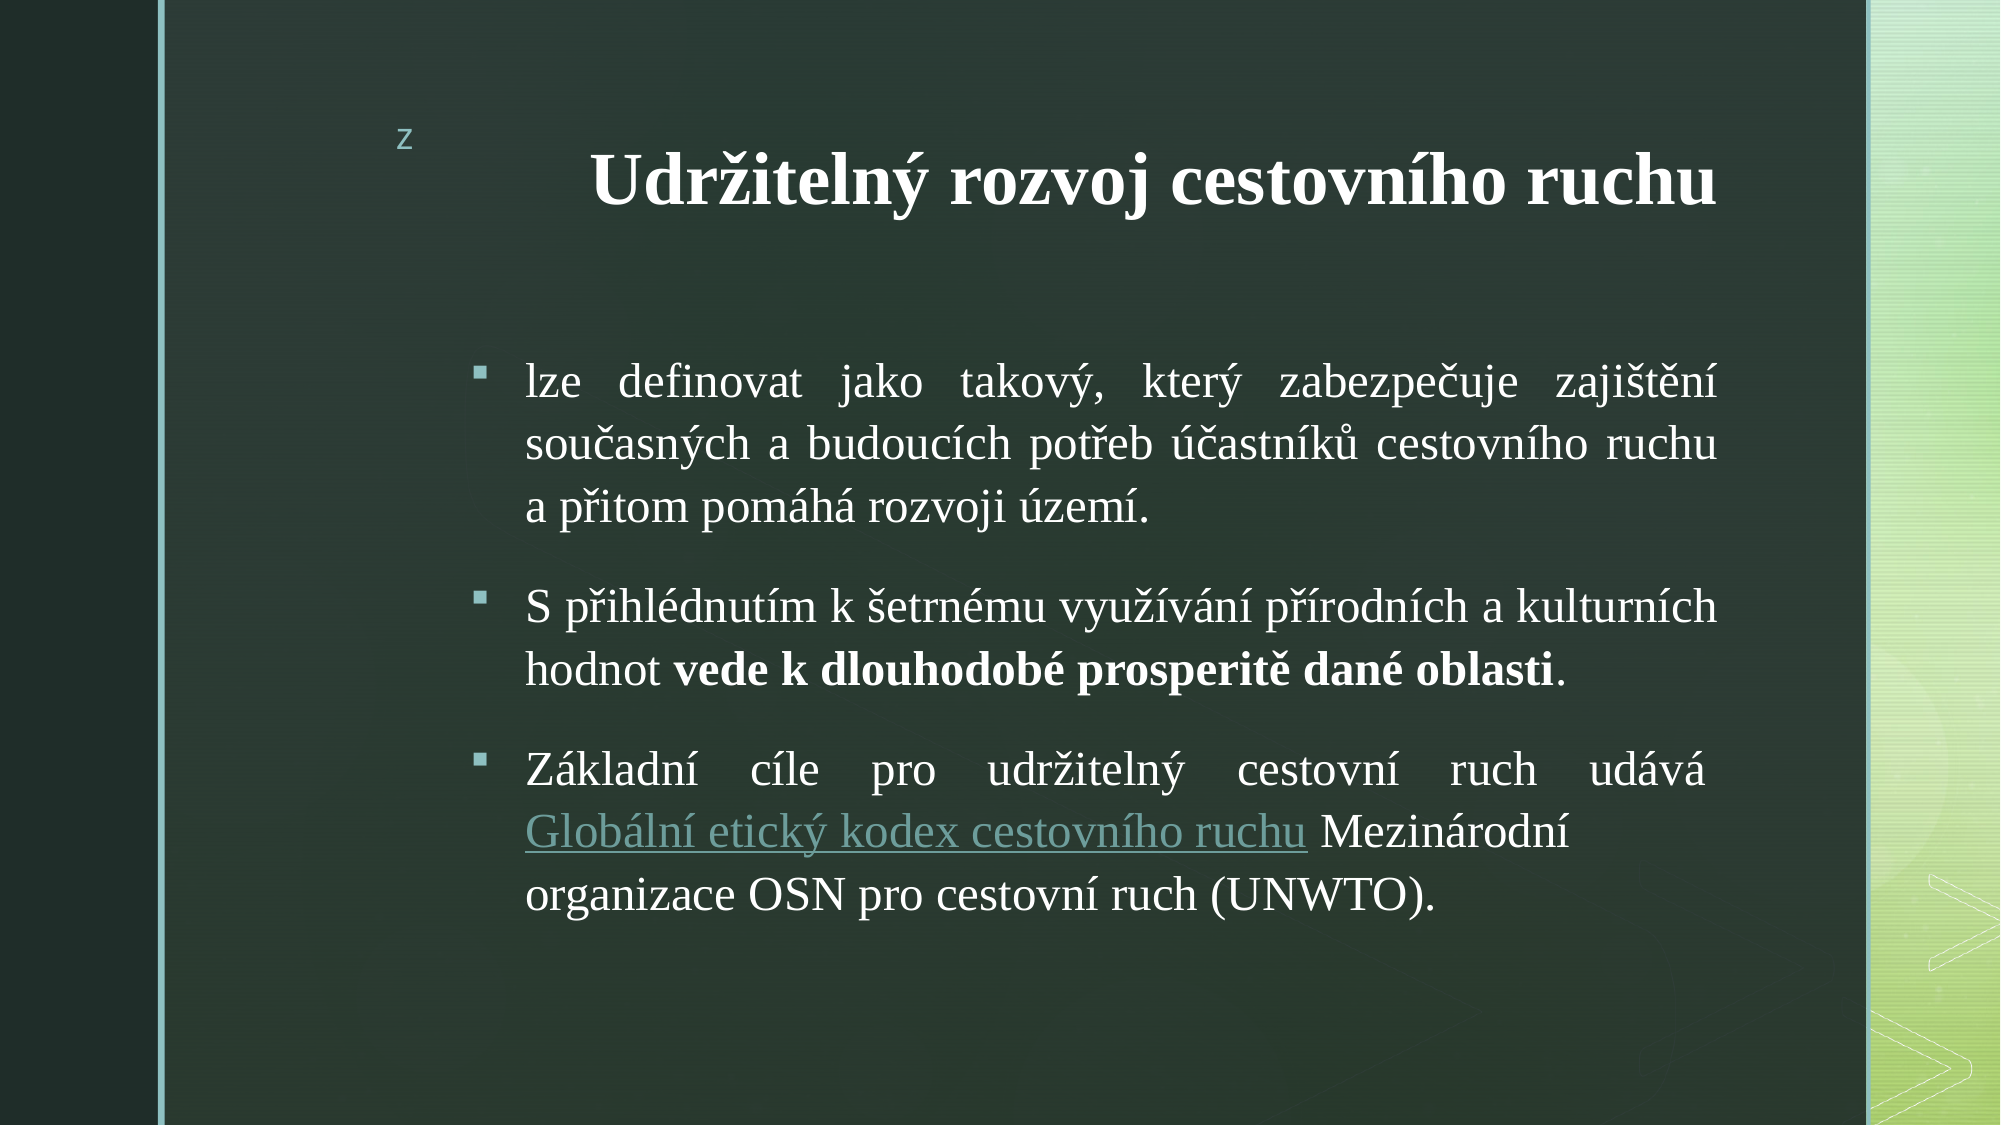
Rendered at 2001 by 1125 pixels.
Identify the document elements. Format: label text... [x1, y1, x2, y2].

picture [1871, 0, 2001, 1125]
title Udržitelný rozvoj cestovního ruchu [428, 132, 1734, 310]
list lze definovat jako takový, který zabezpečuje zajištění současných a budoucích potřeb účastníků cestovního ruchu a přitom pomáhá rozvoji území. S přihlédnutím k šetrnému využívání přírodních a kulturních hodnot vede k dlouhodobé prosperitě dané oblasti. Základní cíle pro udržitelný cestovní ruch udává Globální etický kodex cestovního ruchu Mezinárodní organizace OSN pro cestovní ruch (UNWTO). [454, 336, 1734, 993]
